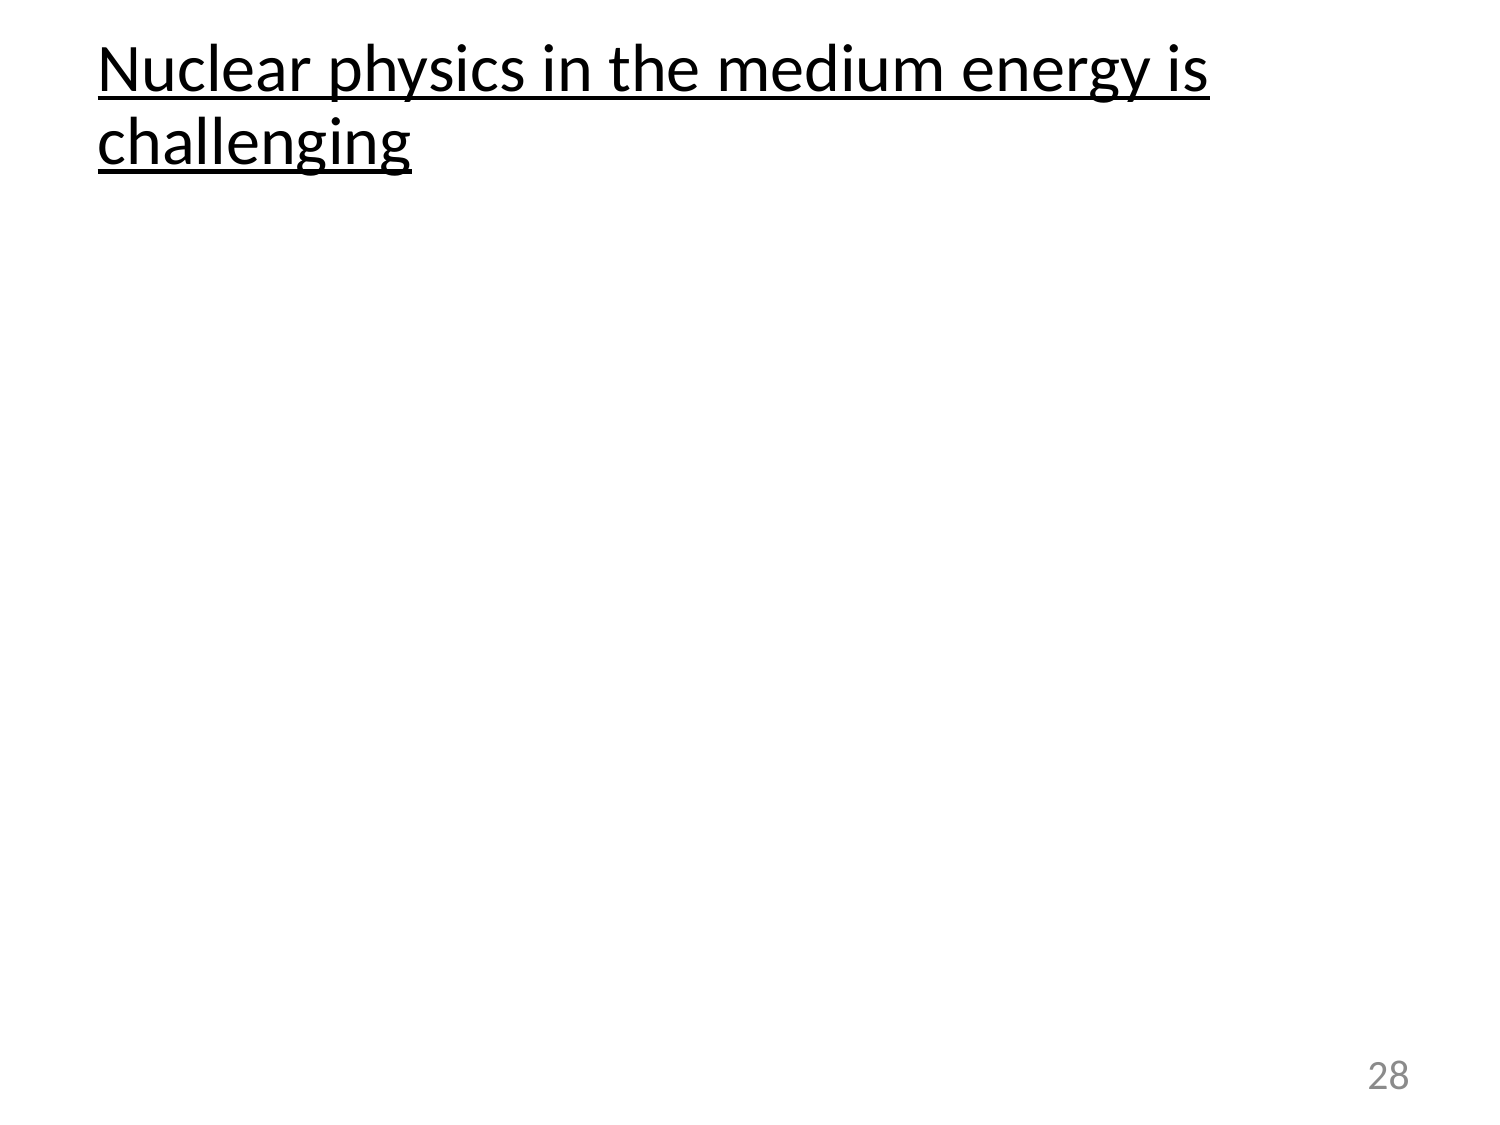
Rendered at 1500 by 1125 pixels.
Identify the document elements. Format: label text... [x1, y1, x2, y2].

slide_number 28 [1074, 1042, 1425, 1103]
text_box Nuclear physics in the medium energy is challenging [82, 24, 1343, 188]
